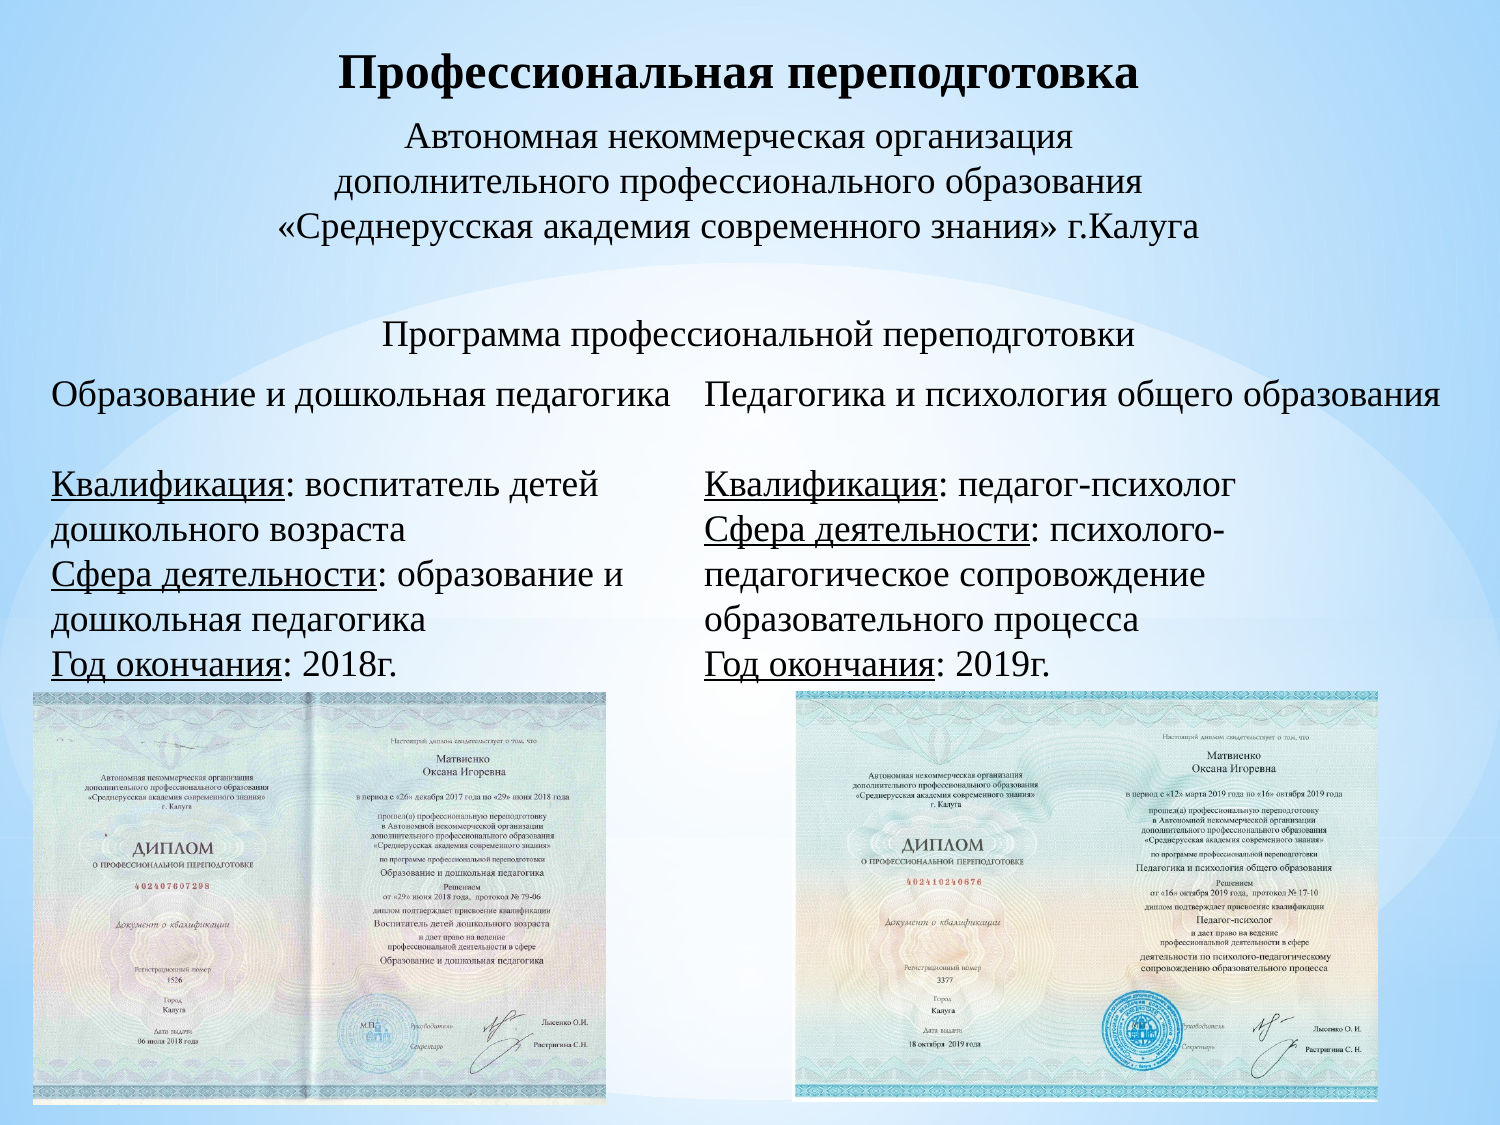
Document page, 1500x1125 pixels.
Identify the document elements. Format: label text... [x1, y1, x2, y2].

text_box Автономная некоммерческая организация дополнительного профессионального образования «Среднерусская академия современного знания» г.Калуга [262, 103, 1216, 254]
picture [792, 691, 1378, 1103]
text_box Педагогика и психология общего образования Квалификация: педагог-психолог Сфера деятельности: психолого-педагогическое сопровождение образовательного процесса Год окончания: 2019г. [689, 361, 1481, 692]
text_box Программа профессиональной переподготовки [367, 301, 1151, 361]
picture [33, 692, 606, 1106]
text_box Профессиональная переподготовка [323, 30, 1155, 103]
text_box Образование и дошкольная педагогика Квалификация: воспитатель детей дошкольного возраста Сфера деятельности: образование и дошкольная педагогика Год окончания: 2018г. [36, 361, 687, 692]
